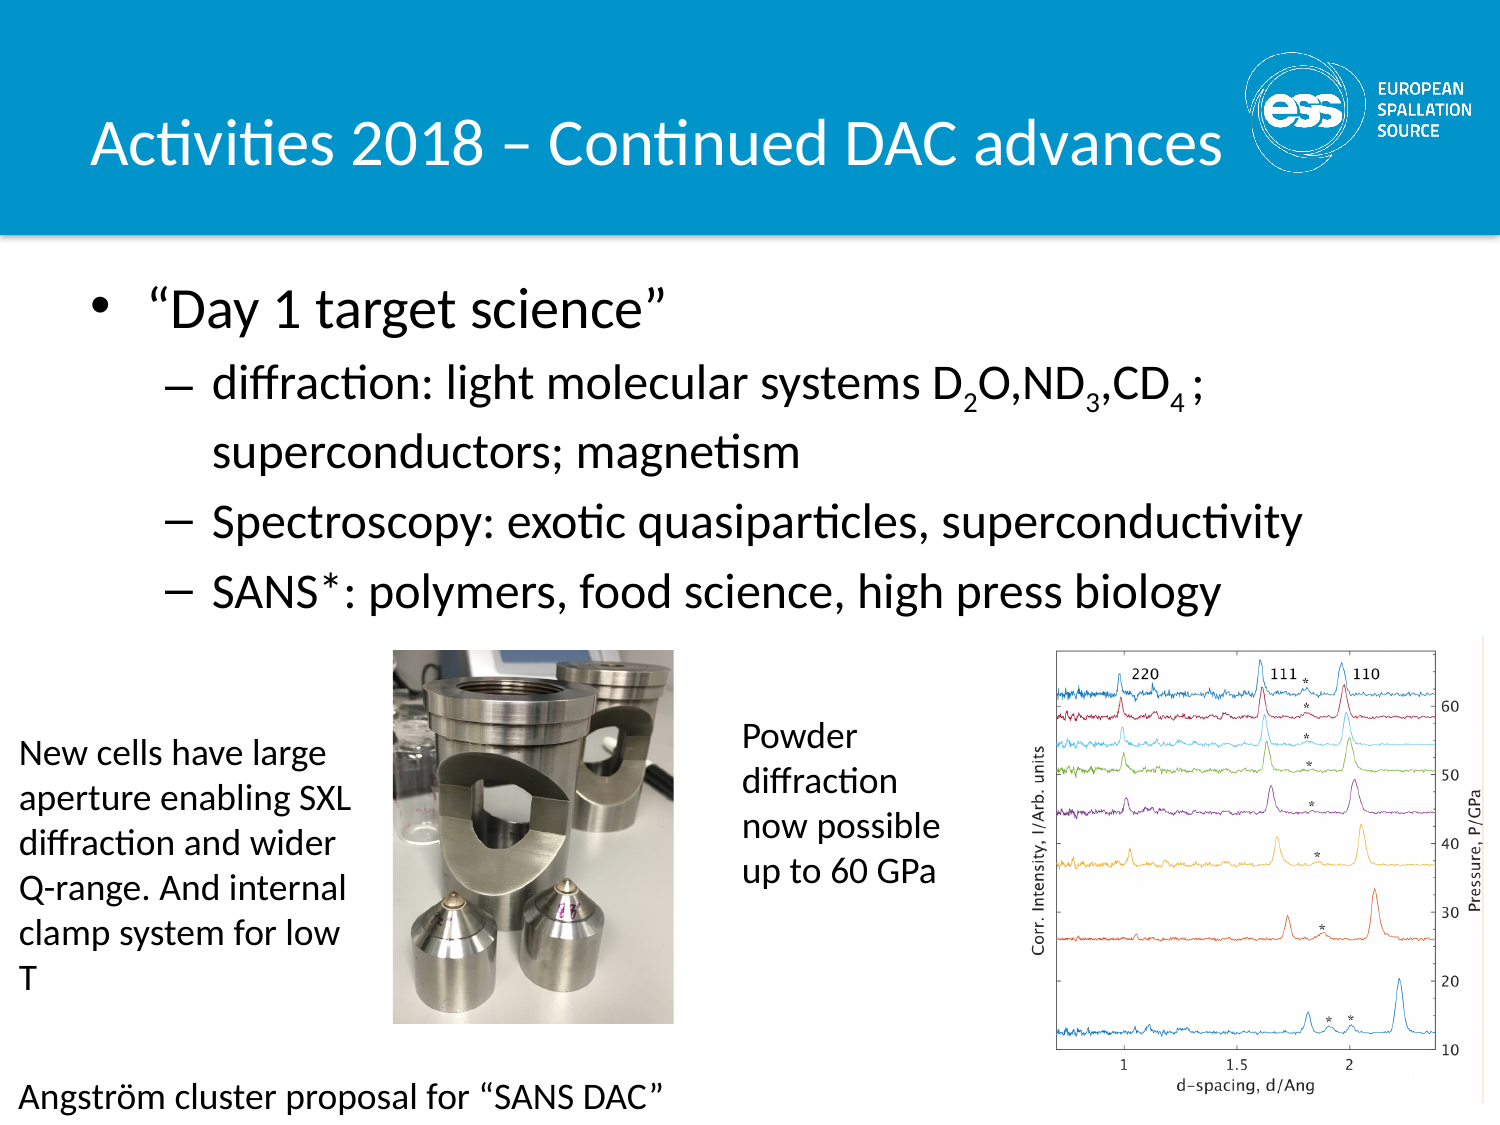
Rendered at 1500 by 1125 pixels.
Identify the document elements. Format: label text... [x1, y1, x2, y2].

picture [1432, 125, 1438, 136]
picture [1400, 83, 1407, 94]
picture [1454, 83, 1458, 94]
list “Day 1 target science” diffraction: light molecular systems D2O,ND3,CD4 ; superconductors; magnetism Spectroscopy: exotic quasiparticles, superconductivity SANS*: polymers, food science, high press biology [75, 262, 1425, 1005]
title Activities 2018 – Continued DAC advances [75, 45, 1247, 233]
text_box New cells have large aperture enabling SXL diffraction and wider Q-range. And internal clamp system for low T [3, 720, 372, 1005]
picture [1423, 83, 1430, 94]
text_box Powder diffraction now possible up to 60 GPa [727, 704, 976, 899]
picture [1436, 104, 1444, 115]
picture [392, 649, 674, 1024]
text_box Angström cluster proposal for “SANS DAC” [3, 1064, 680, 1125]
picture [1379, 83, 1385, 94]
picture [1409, 104, 1415, 115]
picture [1264, 94, 1342, 127]
picture [1443, 86, 1450, 93]
picture [1398, 109, 1406, 115]
picture [1418, 104, 1423, 115]
picture [1422, 125, 1428, 134]
picture [1389, 104, 1393, 115]
picture [1008, 635, 1485, 1103]
